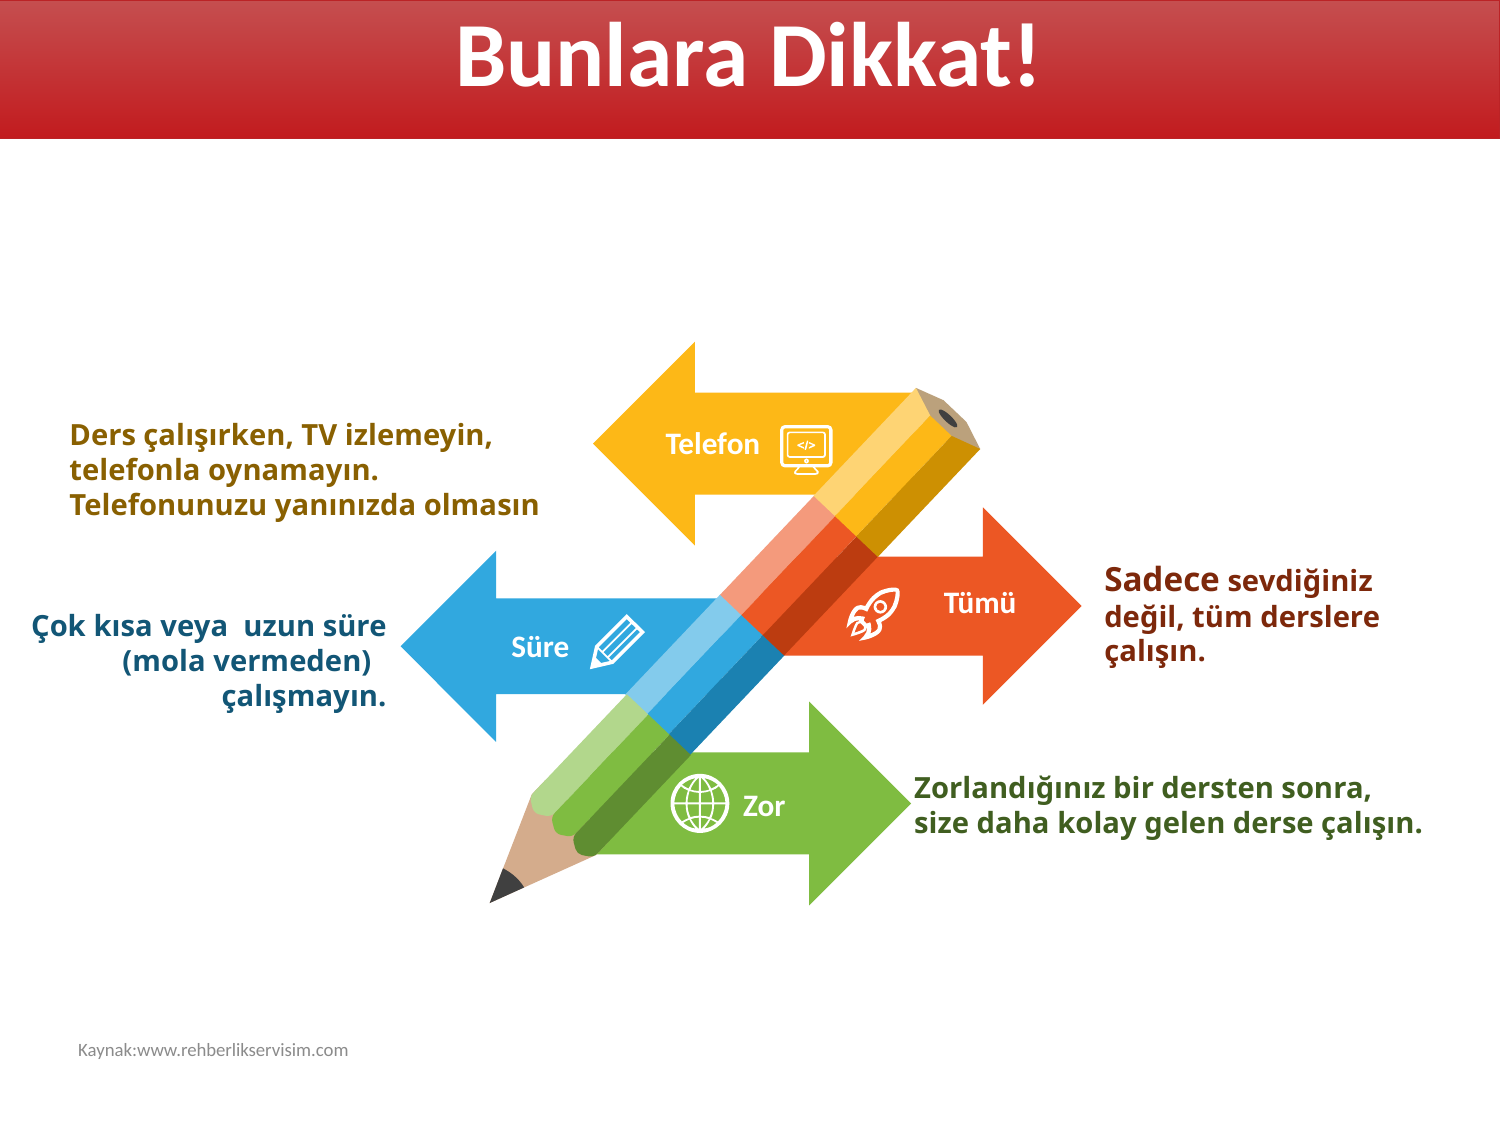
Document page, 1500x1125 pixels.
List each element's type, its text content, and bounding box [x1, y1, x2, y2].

text_box Ders çalışırken, TV izlemeyin, telefonla oynamayın. Telefonunuzu yanınızda olmasın [54, 408, 579, 529]
text_box [402, 638, 426, 672]
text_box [780, 425, 833, 475]
text_box Tümü [929, 574, 1032, 627]
text_box [698, 773, 730, 833]
text_box [379, 452, 1123, 718]
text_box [635, 630, 774, 720]
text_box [820, 424, 980, 514]
text_box Çok kısa veya uzun süre (mola vermeden) çalışmayın. [16, 600, 402, 720]
text_box [589, 614, 643, 670]
text_box Zor [728, 777, 801, 831]
text_box [679, 718, 899, 906]
text_box Bunlara Dikkat! [0, 0, 1500, 139]
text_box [730, 530, 869, 620]
text_box Sadece sevdiğiniz değil, tüm derslere çalışın. [1089, 550, 1463, 676]
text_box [451, 769, 698, 858]
text_box Süre [496, 619, 585, 672]
text_box Zorlandığınız bir dersten sonra, size daha kolay gelen derse çalışın. [899, 761, 1446, 847]
text_box [593, 341, 911, 452]
text_box [472, 718, 497, 742]
footer Kaynak:www.rehberlikservisim.com [46, 1022, 380, 1076]
text_box Telefon [650, 415, 775, 468]
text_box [855, 578, 895, 647]
